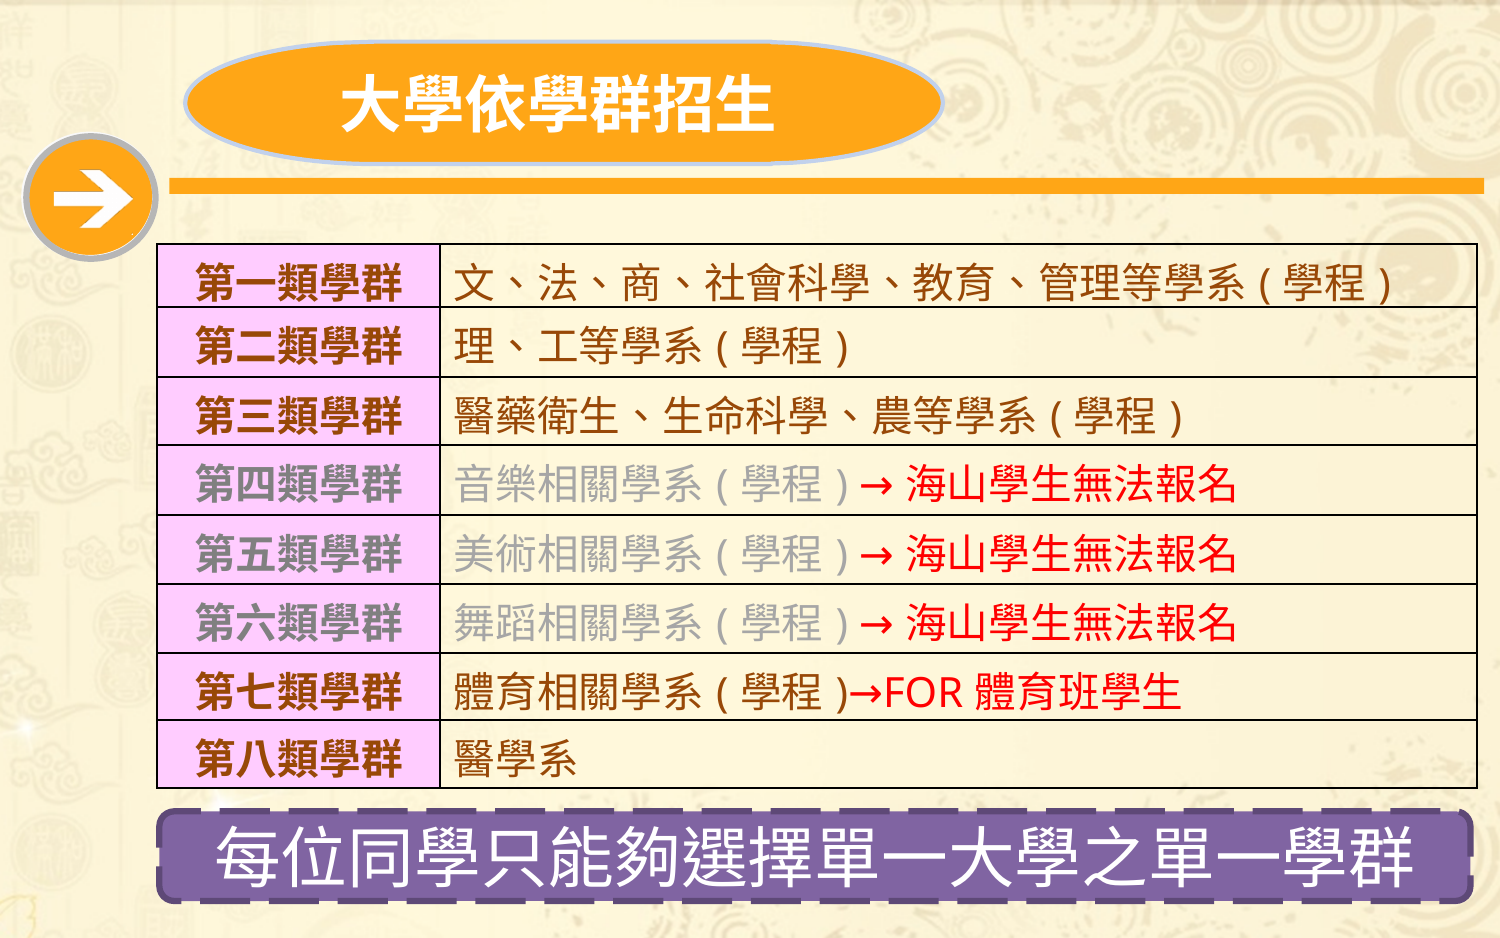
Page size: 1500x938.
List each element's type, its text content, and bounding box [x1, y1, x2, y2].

table_cell 醫學系 [441, 721, 1476, 787]
table_cell 第八類學群 [158, 721, 439, 787]
table_cell 第七類學群 [158, 654, 439, 719]
table_header 第一類學群 [158, 245, 439, 306]
text_box [241, 39, 887, 57]
table_cell 音樂相關學系(學程) →海山學生無法報名 [441, 446, 1476, 514]
picture [0, 0, 1500, 938]
text_box [167, 176, 1486, 196]
table_cell 第五類學群 [158, 516, 439, 583]
table_cell 理、工等學系(學程) [441, 308, 1476, 376]
table_cell 第三類學群 [158, 378, 439, 444]
table_cell 第六類學群 [158, 585, 439, 652]
table_header 文、法、商、社會科學、教育、管理等學系(學程) [441, 245, 1476, 306]
text_box [239, 148, 889, 167]
table_cell 美術相關學系(學程) →海山學生無法報名 [441, 516, 1476, 583]
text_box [24, 134, 156, 259]
table_cell 第四類學群 [158, 446, 439, 514]
table_cell 醫藥衛生、生命科學、農等學系(學程) [441, 378, 1476, 444]
text_box 每位同學只能夠選擇單一大學之單一學群 [157, 809, 1473, 904]
table_cell 第二類學群 [158, 308, 439, 376]
table_cell 體育相關學系(學程)→FOR體育班學生 [441, 654, 1476, 719]
table_cell 舞蹈相關學系(學程) →海山學生無法報名 [441, 585, 1476, 652]
text_box [938, 85, 946, 121]
text_box 大學依學群招生 [179, 57, 938, 148]
